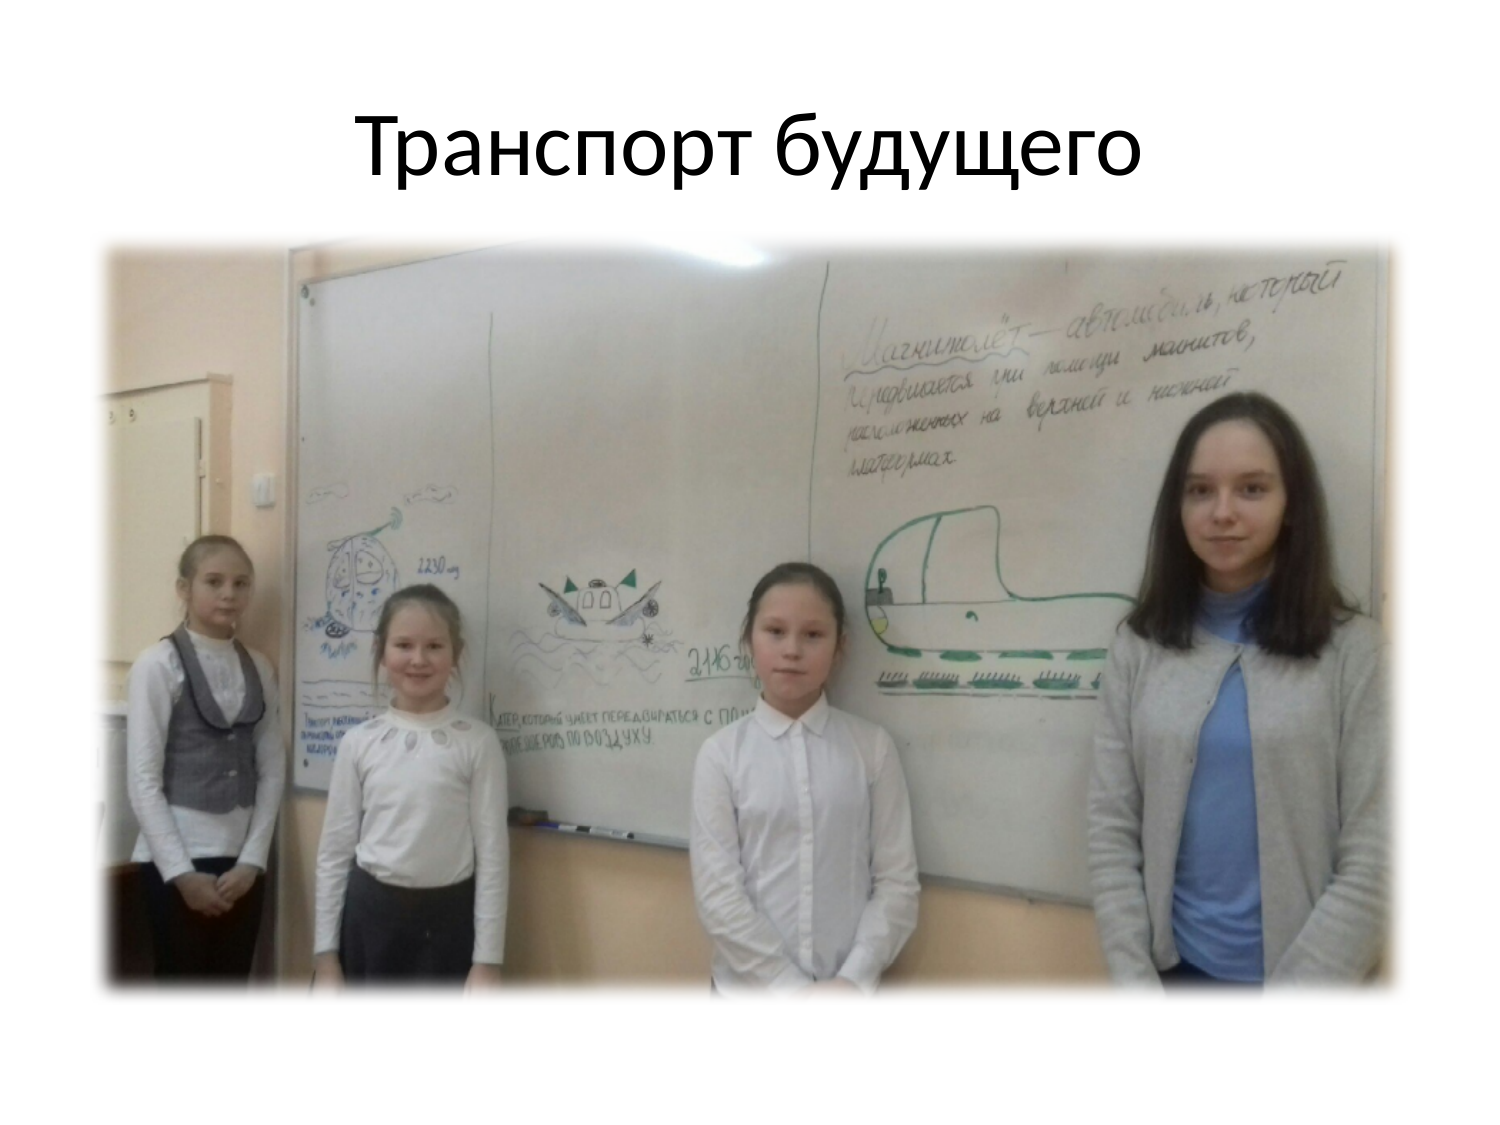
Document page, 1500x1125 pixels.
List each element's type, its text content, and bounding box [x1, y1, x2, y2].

title Транспорт будущего [75, 45, 1425, 233]
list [89, 231, 1411, 1006]
